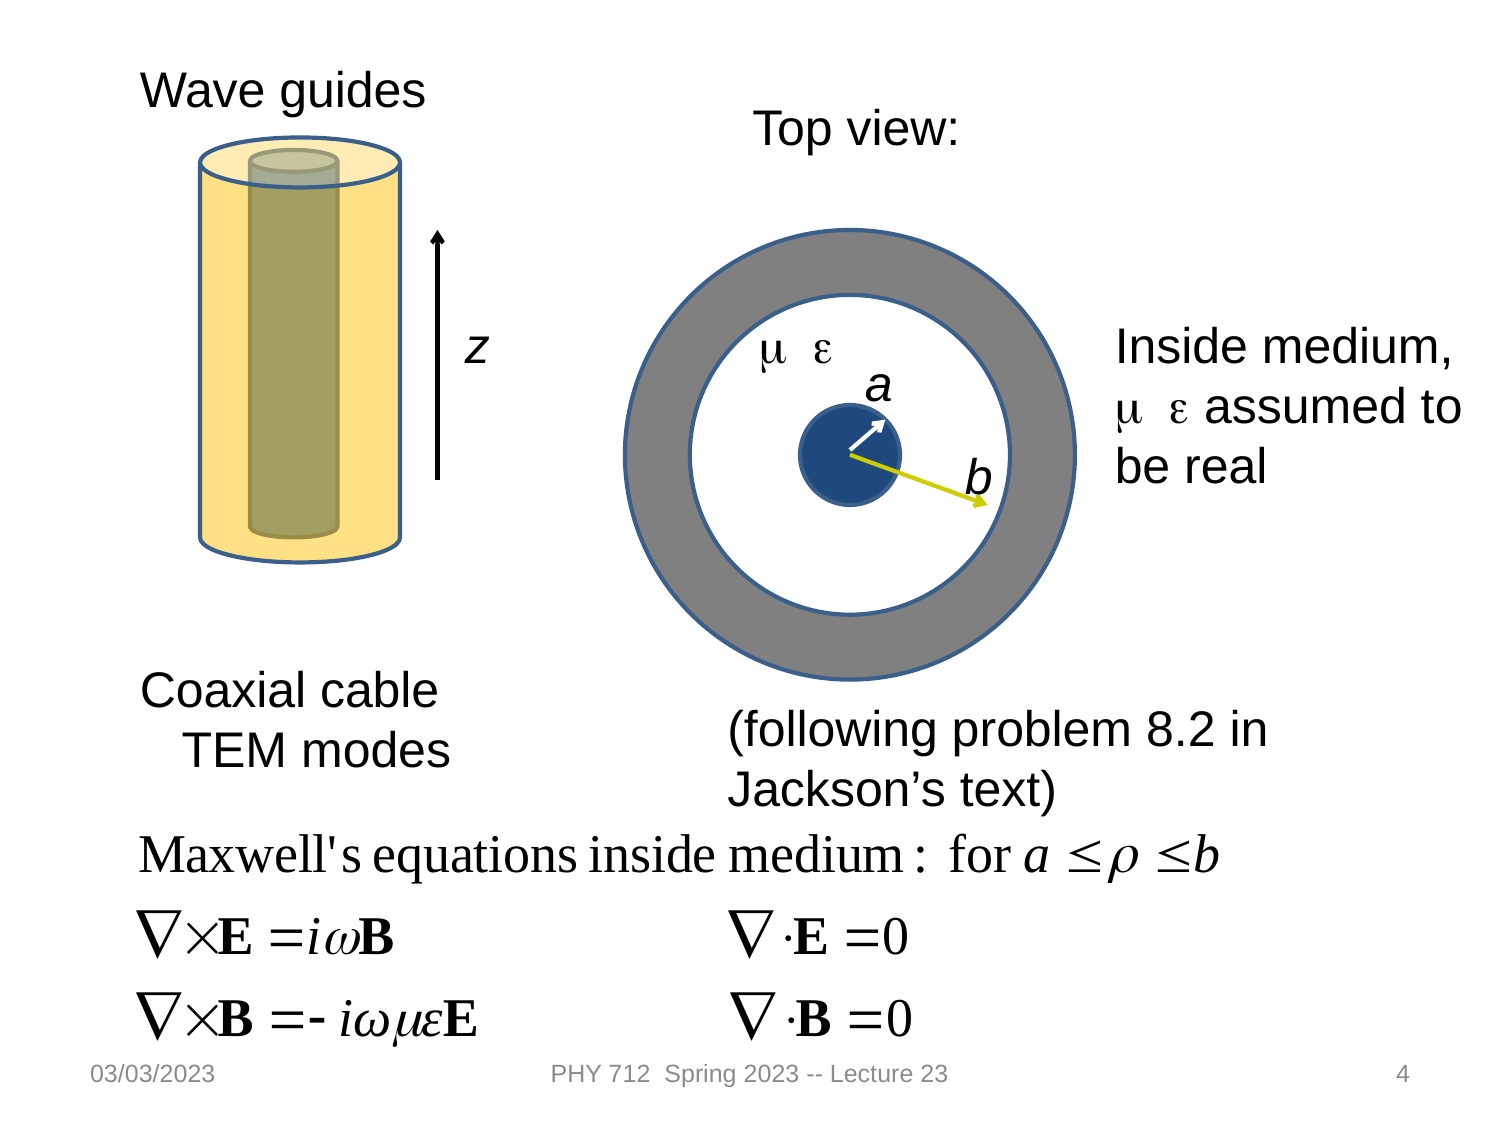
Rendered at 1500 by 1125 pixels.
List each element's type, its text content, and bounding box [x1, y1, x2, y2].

footer PHY 712 Spring 2023 -- Lecture 23 [512, 1068, 988, 1103]
text_box Wave guides [125, 49, 1075, 125]
text_box Coaxial cable TEM modes [124, 649, 513, 785]
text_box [129, 822, 1229, 1060]
text_box z [449, 305, 513, 381]
slide_number 4 [1074, 1042, 1425, 1103]
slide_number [75, 1042, 425, 1103]
text_box (following problem 8.2 in Jackson’s text) [712, 688, 1363, 824]
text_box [624, 87, 1500, 680]
text_box [197, 135, 403, 565]
